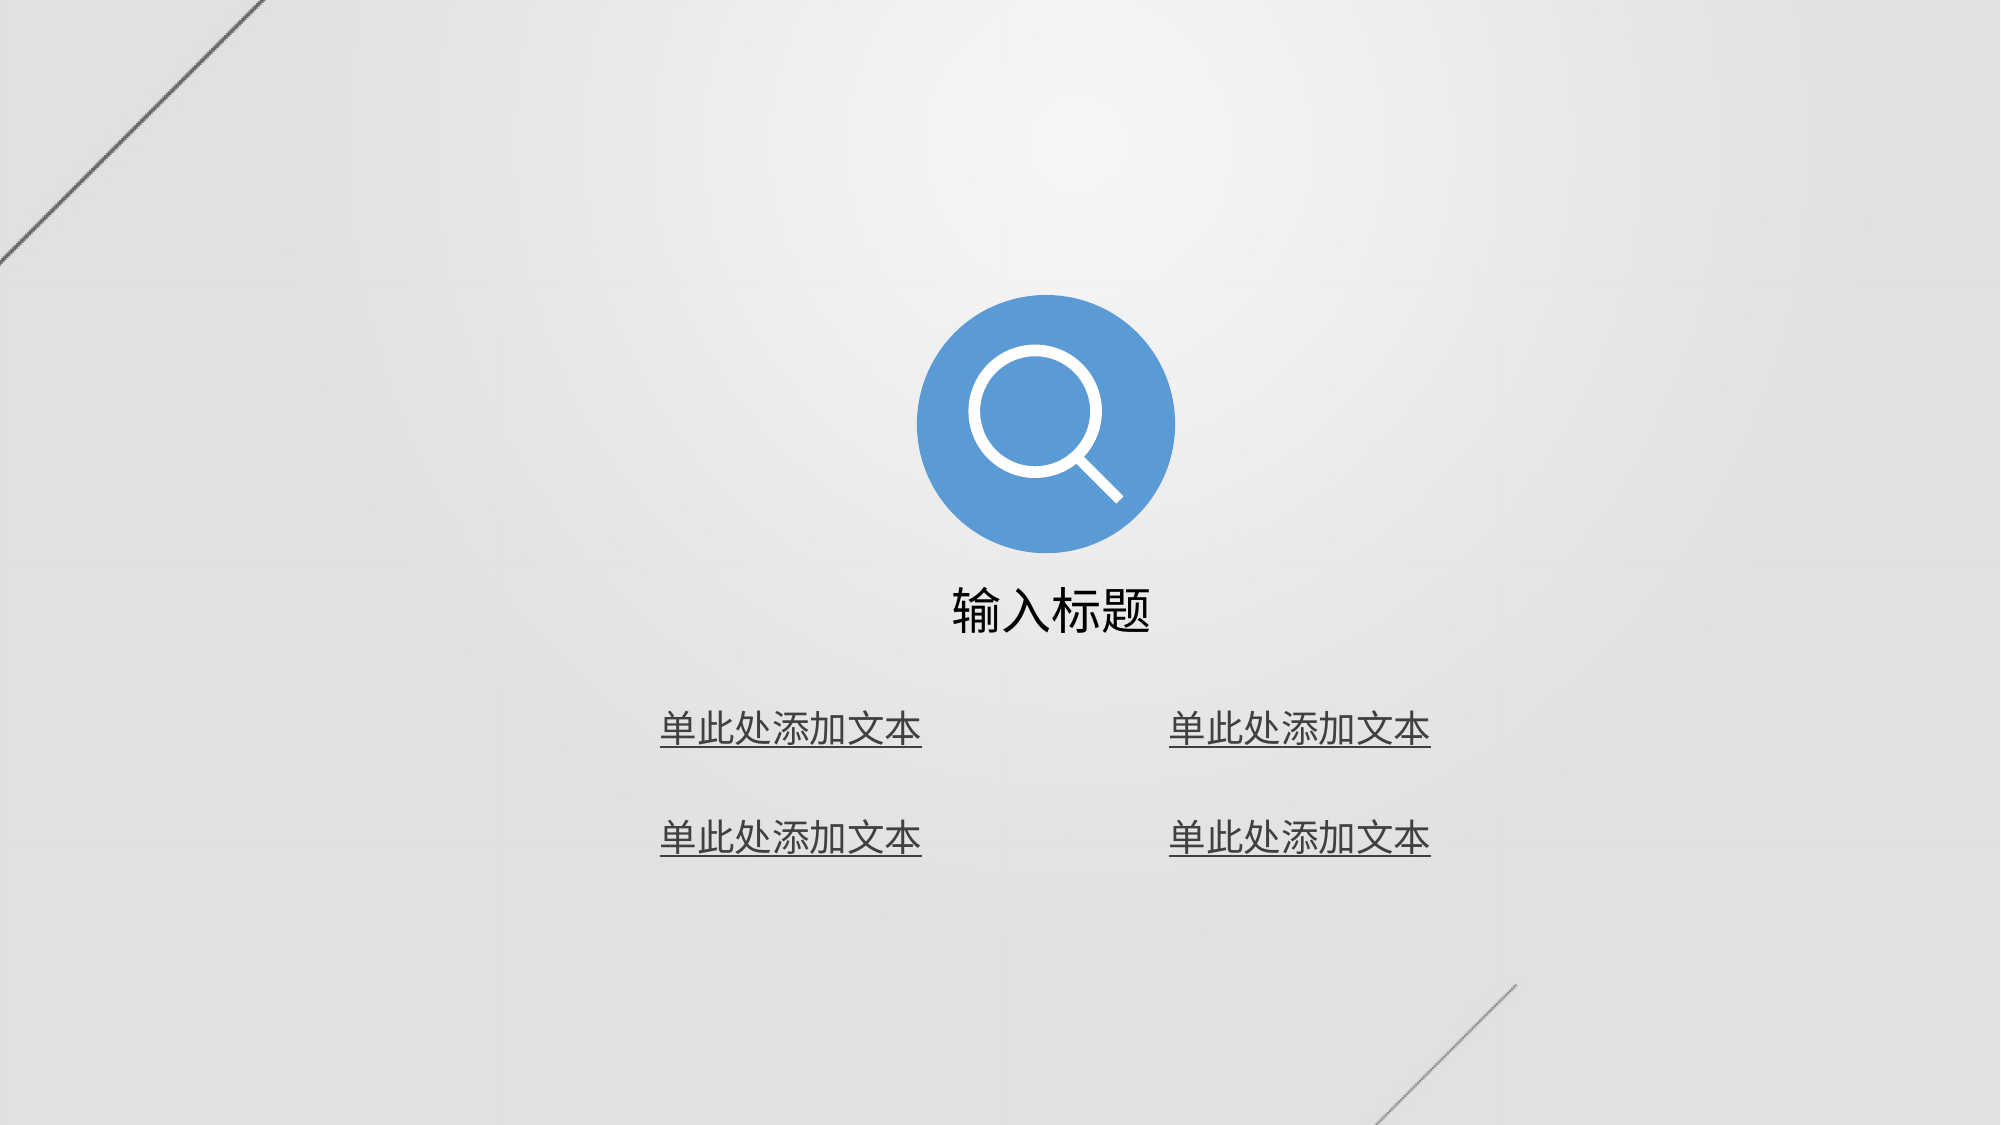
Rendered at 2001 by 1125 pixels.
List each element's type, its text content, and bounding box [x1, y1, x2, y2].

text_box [911, 294, 1192, 648]
text_box 单此处添加文本 [1093, 699, 1508, 756]
text_box 单此处添加文本 [583, 699, 999, 756]
picture [0, 0, 2001, 1125]
text_box 单此处添加文本 [1093, 808, 1508, 865]
text_box 单此处添加文本 [583, 808, 999, 865]
